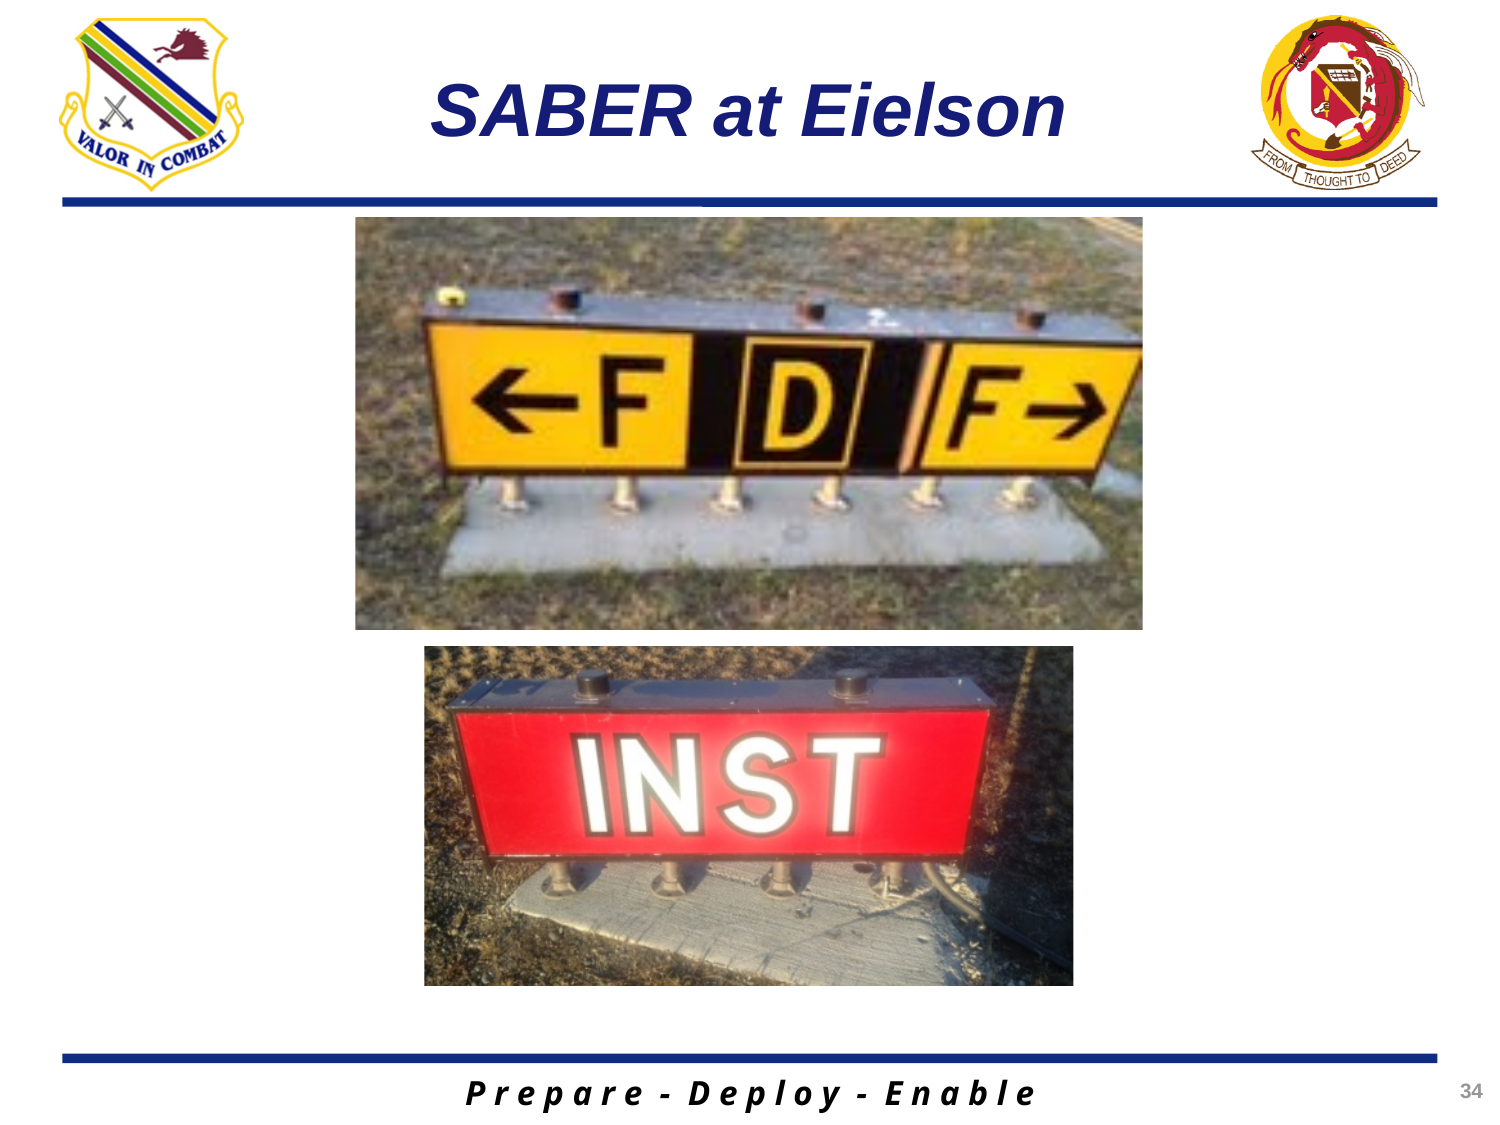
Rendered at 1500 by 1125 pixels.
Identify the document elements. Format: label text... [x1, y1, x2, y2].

picture [424, 645, 1074, 986]
picture [59, 18, 244, 192]
picture [1250, 15, 1425, 190]
slide_number 34 [1310, 1070, 1499, 1121]
picture [355, 216, 1143, 630]
title SABER at Eielson [272, 12, 1226, 201]
